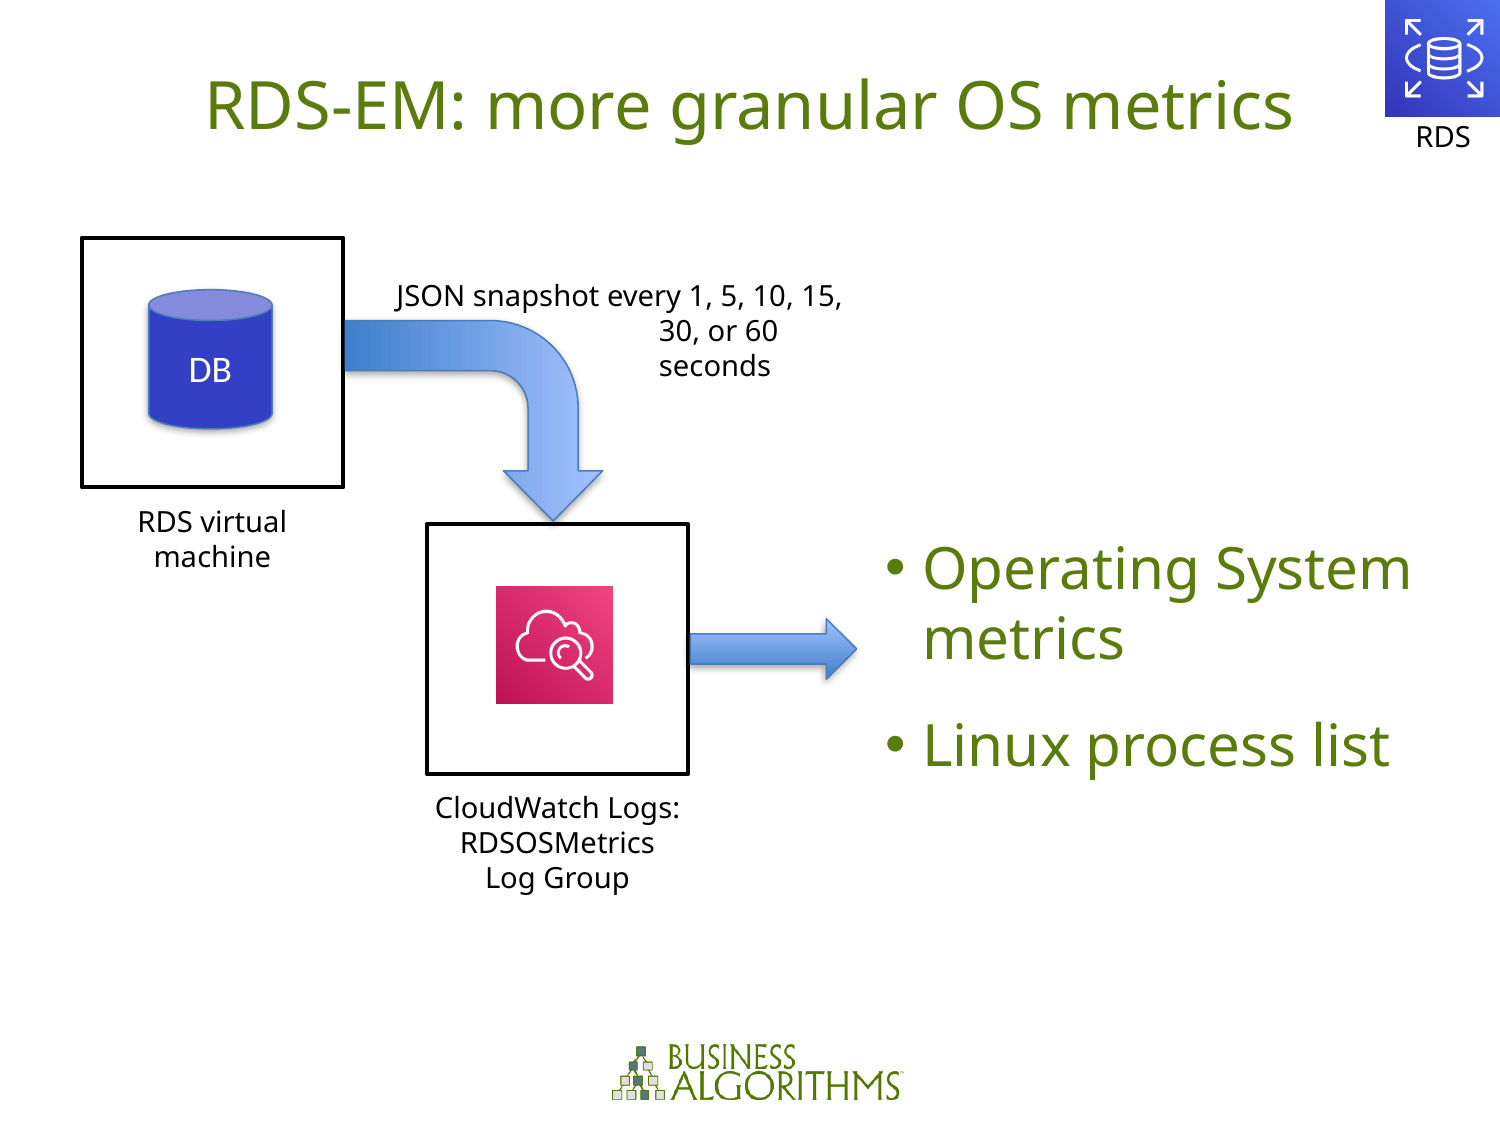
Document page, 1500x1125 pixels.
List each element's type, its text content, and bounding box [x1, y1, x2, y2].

text_box [502, 390, 604, 522]
text_box JSON snapshot every 1, 5, 10, 15, 30, or 60 seconds [381, 270, 884, 390]
picture [1385, 0, 1500, 117]
text_box Operating System metrics Linux process list [868, 521, 1438, 881]
text_box [425, 522, 690, 776]
text_box RDS [1384, 125, 1500, 161]
text_box RDS virtual machine [64, 495, 361, 581]
picture [612, 1043, 904, 1101]
text_box [80, 236, 345, 489]
text_box DB [147, 288, 273, 430]
text_box [689, 617, 858, 680]
picture [495, 586, 613, 704]
text_box CloudWatch Logs: RDSOSMetrics Log Group [409, 782, 706, 902]
text_box [344, 319, 381, 372]
text_box RDS-EM: more granular OS metrics [112, 47, 1388, 154]
